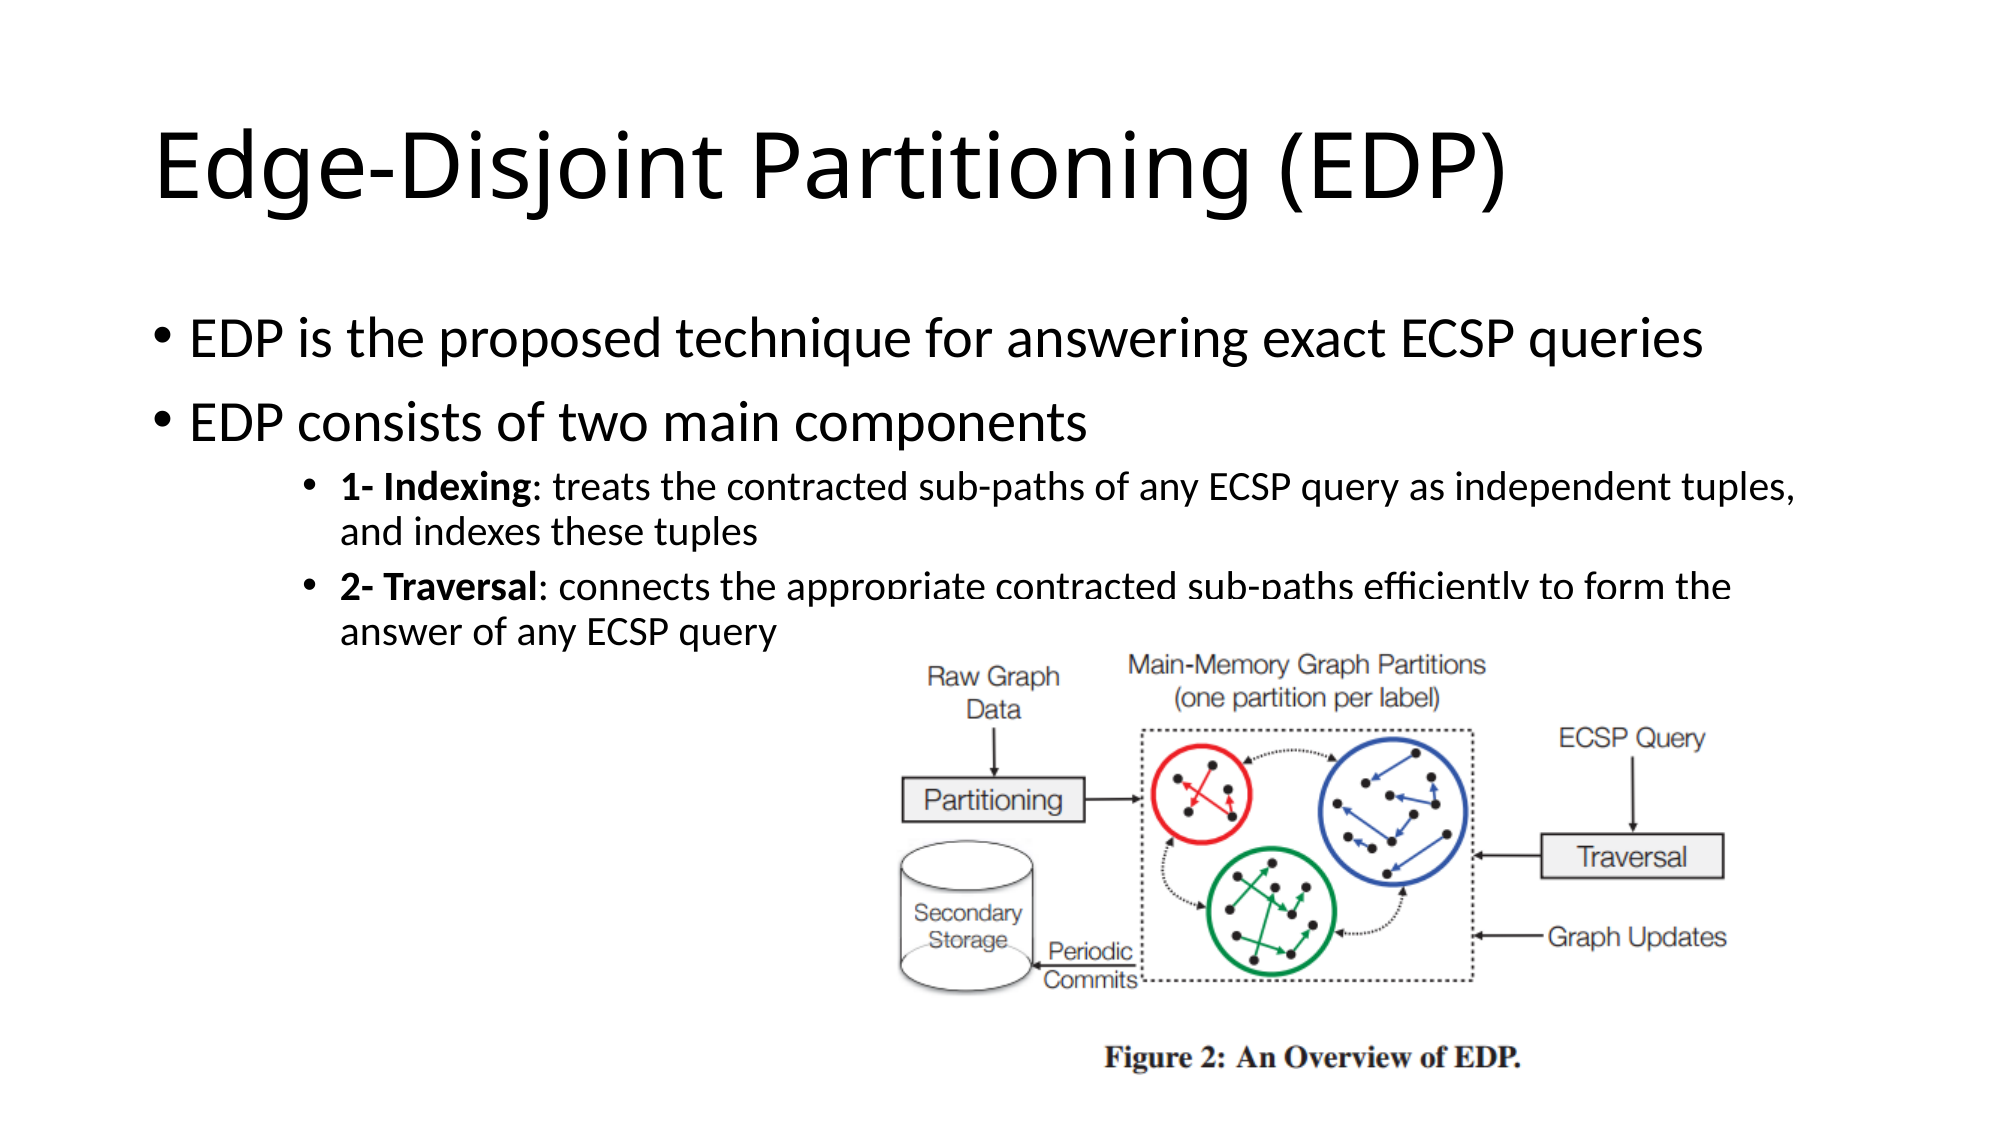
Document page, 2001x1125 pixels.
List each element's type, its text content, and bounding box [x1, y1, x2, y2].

title Edge-Disjoint Partitioning (EDP) [137, 59, 1863, 278]
picture [881, 599, 1752, 1099]
list EDP is the proposed technique for answering exact ECSP queries EDP consists of two main components 1- Indexing: treats the contracted sub-paths of any ECSP query as independent tuples, and indexes these tuples 2- Traversal: connects the appropriate contracted sub-paths efficiently to form the answer of any ECSP query [137, 299, 1863, 1014]
